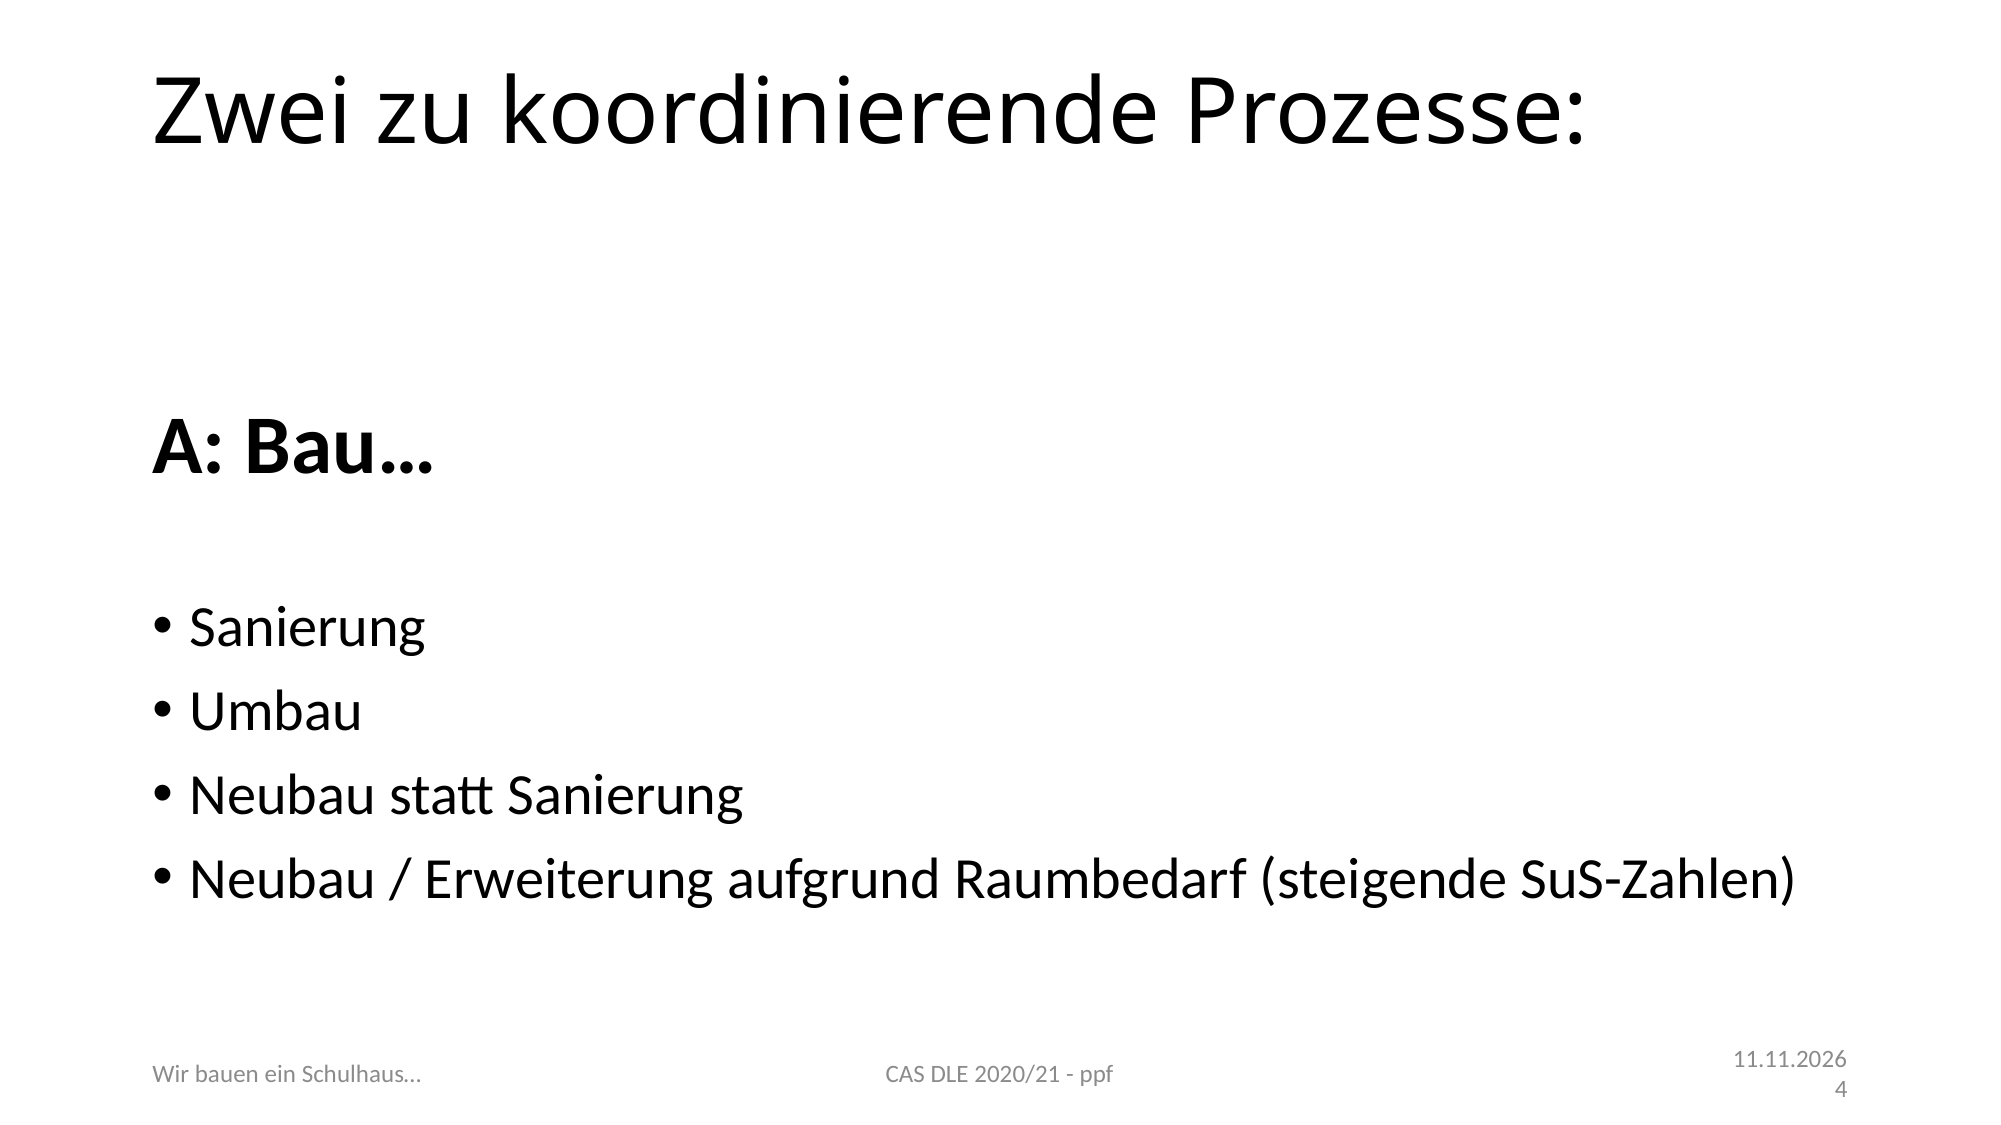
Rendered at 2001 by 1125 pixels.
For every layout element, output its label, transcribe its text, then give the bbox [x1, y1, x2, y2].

list A: Bau… Sanierung Umbau Neubau statt Sanierung Neubau / Erweiterung aufgrund Raumbedarf (steigende SuS-Zahlen) [137, 299, 1863, 1014]
title Zwei zu koordinierende Prozesse: [137, 59, 1863, 278]
footer CAS DLE 2020/21 - ppf [662, 1042, 1338, 1103]
slide_number Wir bauen ein Schulhaus… [137, 1042, 588, 1103]
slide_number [1412, 1042, 1863, 1103]
